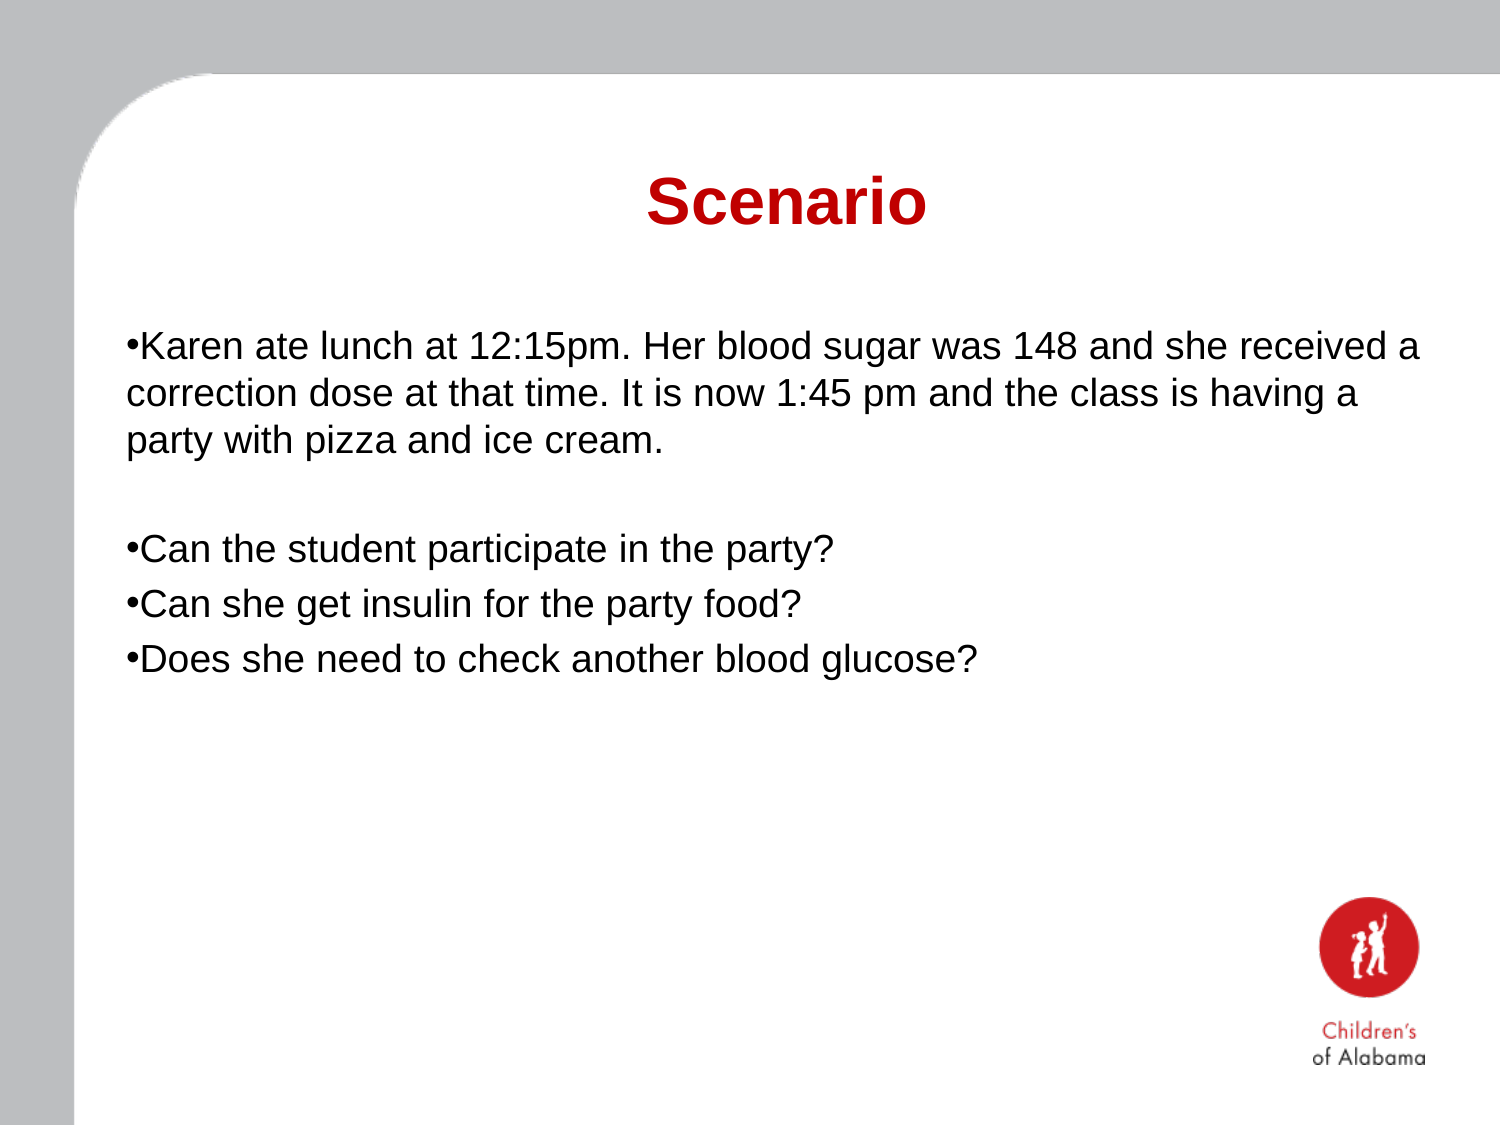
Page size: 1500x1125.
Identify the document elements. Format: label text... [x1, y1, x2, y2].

title Scenario [74, 103, 1500, 292]
picture [0, 0, 1500, 1125]
list Karen ate lunch at 12:15pm. Her blood sugar was 148 and she received a correction dose at that time. It is now 1:45 pm and the class is having a party with pizza and ice cream. Can the student participate in the party? Can she get insulin for the party food? Does she need to check another blood glucose? [110, 312, 1462, 1015]
